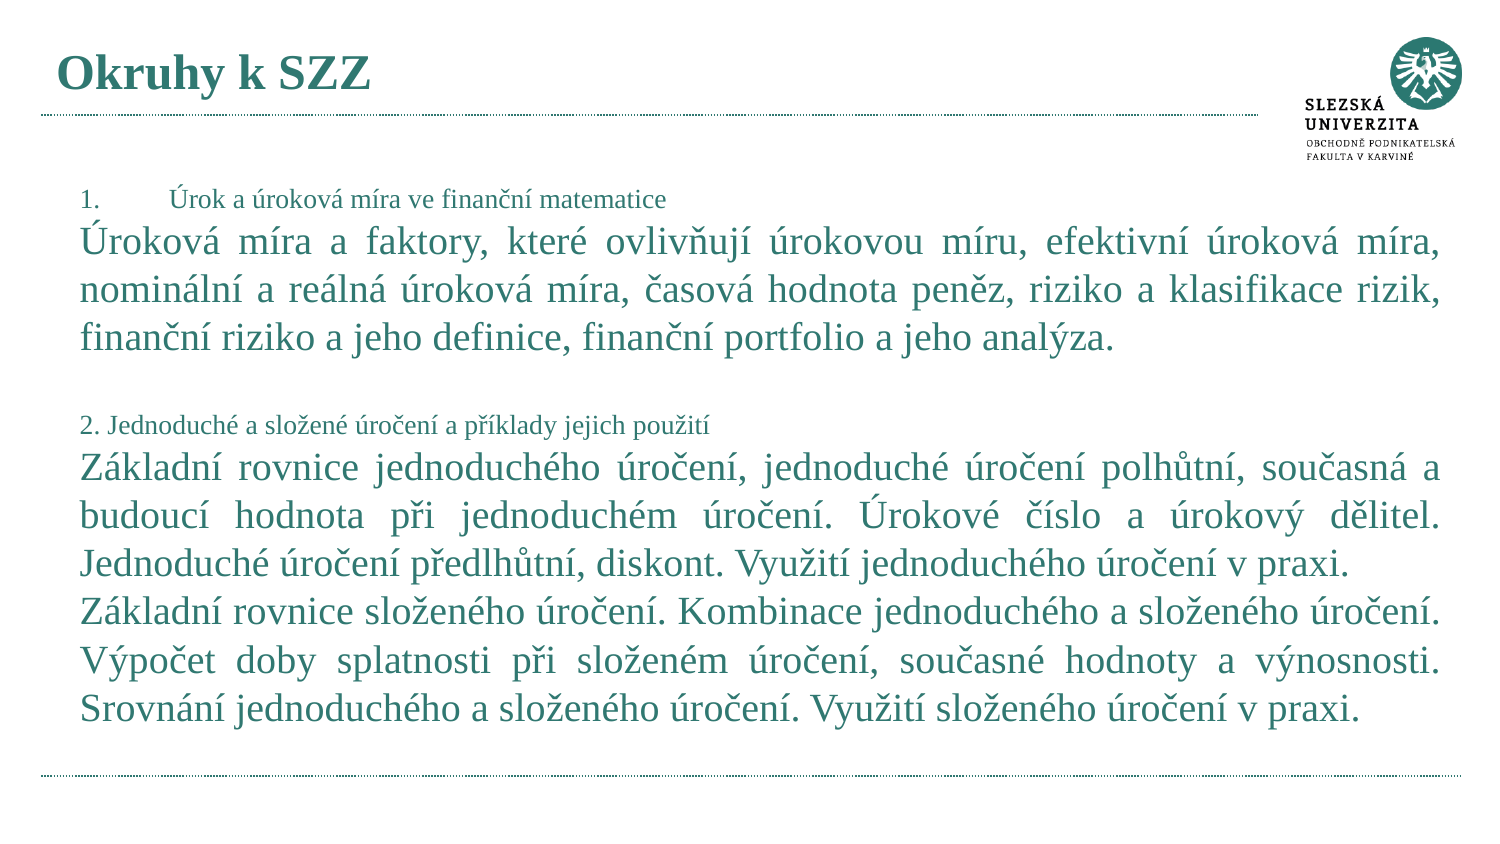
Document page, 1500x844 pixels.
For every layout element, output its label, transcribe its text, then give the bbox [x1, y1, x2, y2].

picture [1305, 37, 1462, 160]
title Okruhy k SZZ [41, 32, 786, 116]
list Úrok a úroková míra ve finanční matematice Úroková míra a faktory, které ovlivňují úrokovou míru, efektivní úroková míra, nominální a reálná úroková míra, časová hodnota peněz, riziko a klasifikace rizik, finanční riziko a jeho definice, finanční portfolio a jeho analýza. 2. Jednoduché a složené úročení a příklady jejich použití Základní rovnice jednoduchého úročení, jednoduché úročení polhůtní, současná a budoucí hodnota při jednoduchém úročení. Úrokové číslo a úrokový dělitel. Jednoduché úročení předlhůtní, diskont. Využití jednoduchého úročení v praxi. Základní rovnice složeného úročení. Kombinace jednoduchého a složeného úročení. Výpočet doby splatnosti při složeném úročení, současné hodnoty a výnosnosti. Srovnání jednoduchého a složeného úročení. Využití složeného úročení v praxi. [64, 173, 1459, 777]
